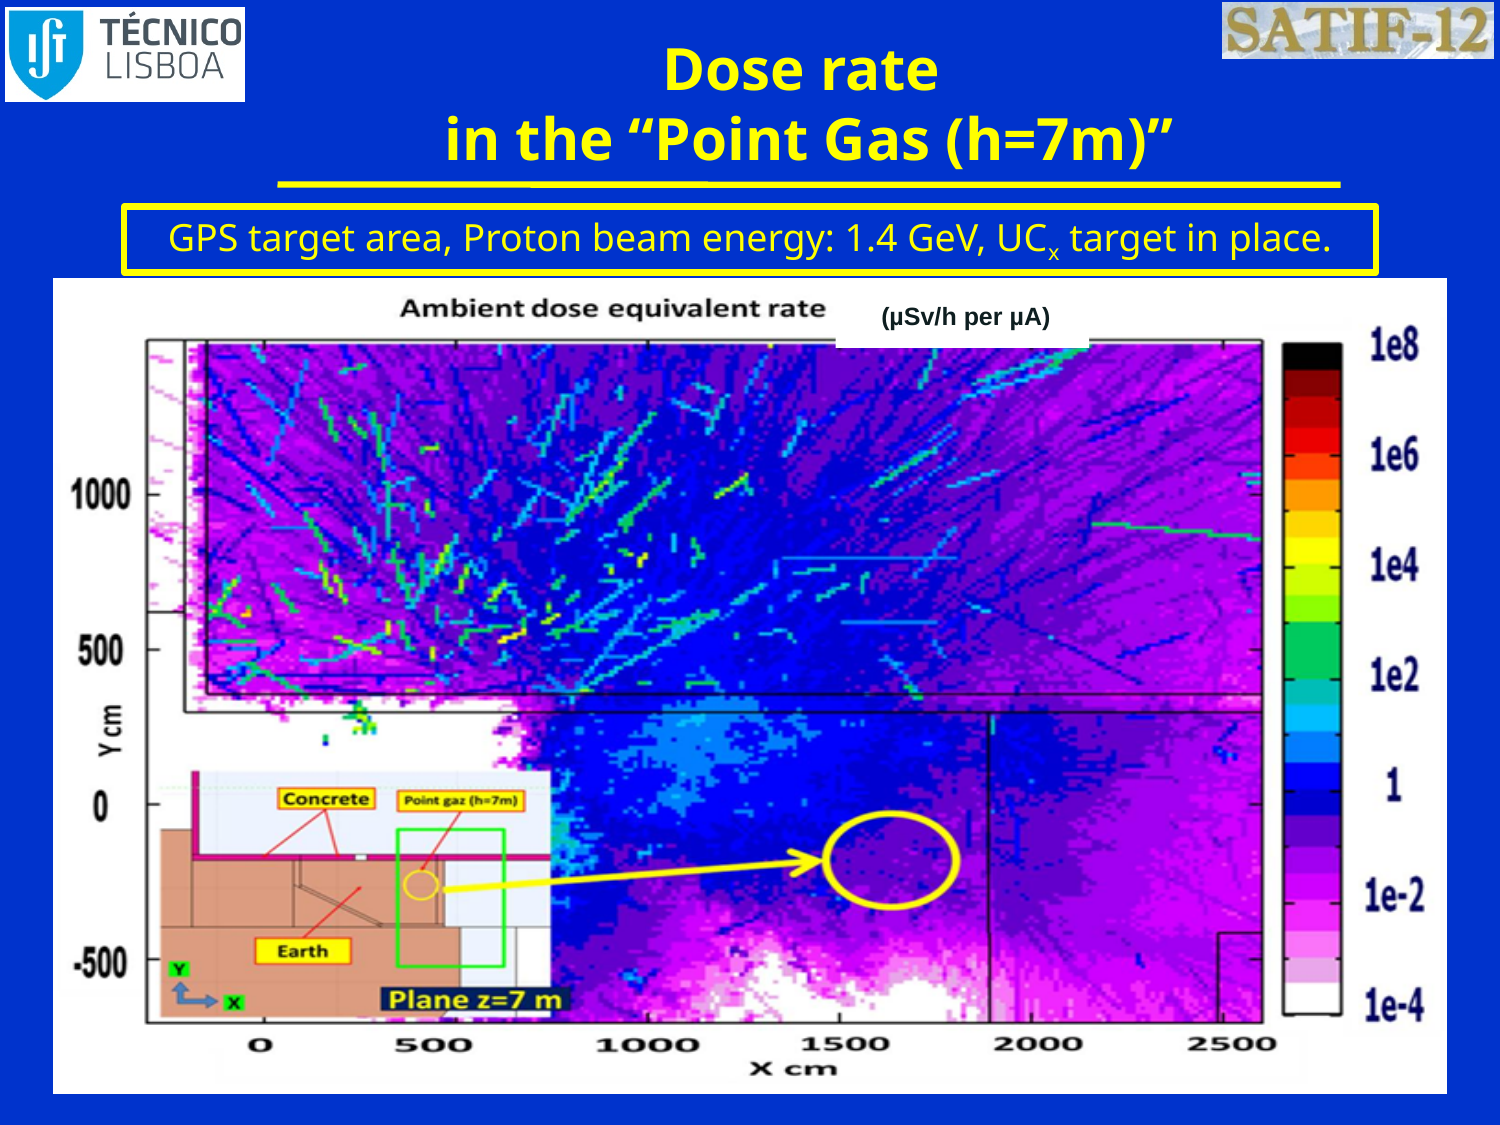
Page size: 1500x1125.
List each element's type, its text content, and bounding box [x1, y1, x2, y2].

title Dose rate in the “Point Gas (h=7m)” [277, 19, 1341, 185]
picture [5, 7, 245, 102]
picture [1222, 2, 1494, 59]
text_box GPS target area, Proton beam energy: 1.4 GeV, UCx target in place. [123, 206, 1376, 273]
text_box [52, 278, 1448, 1095]
